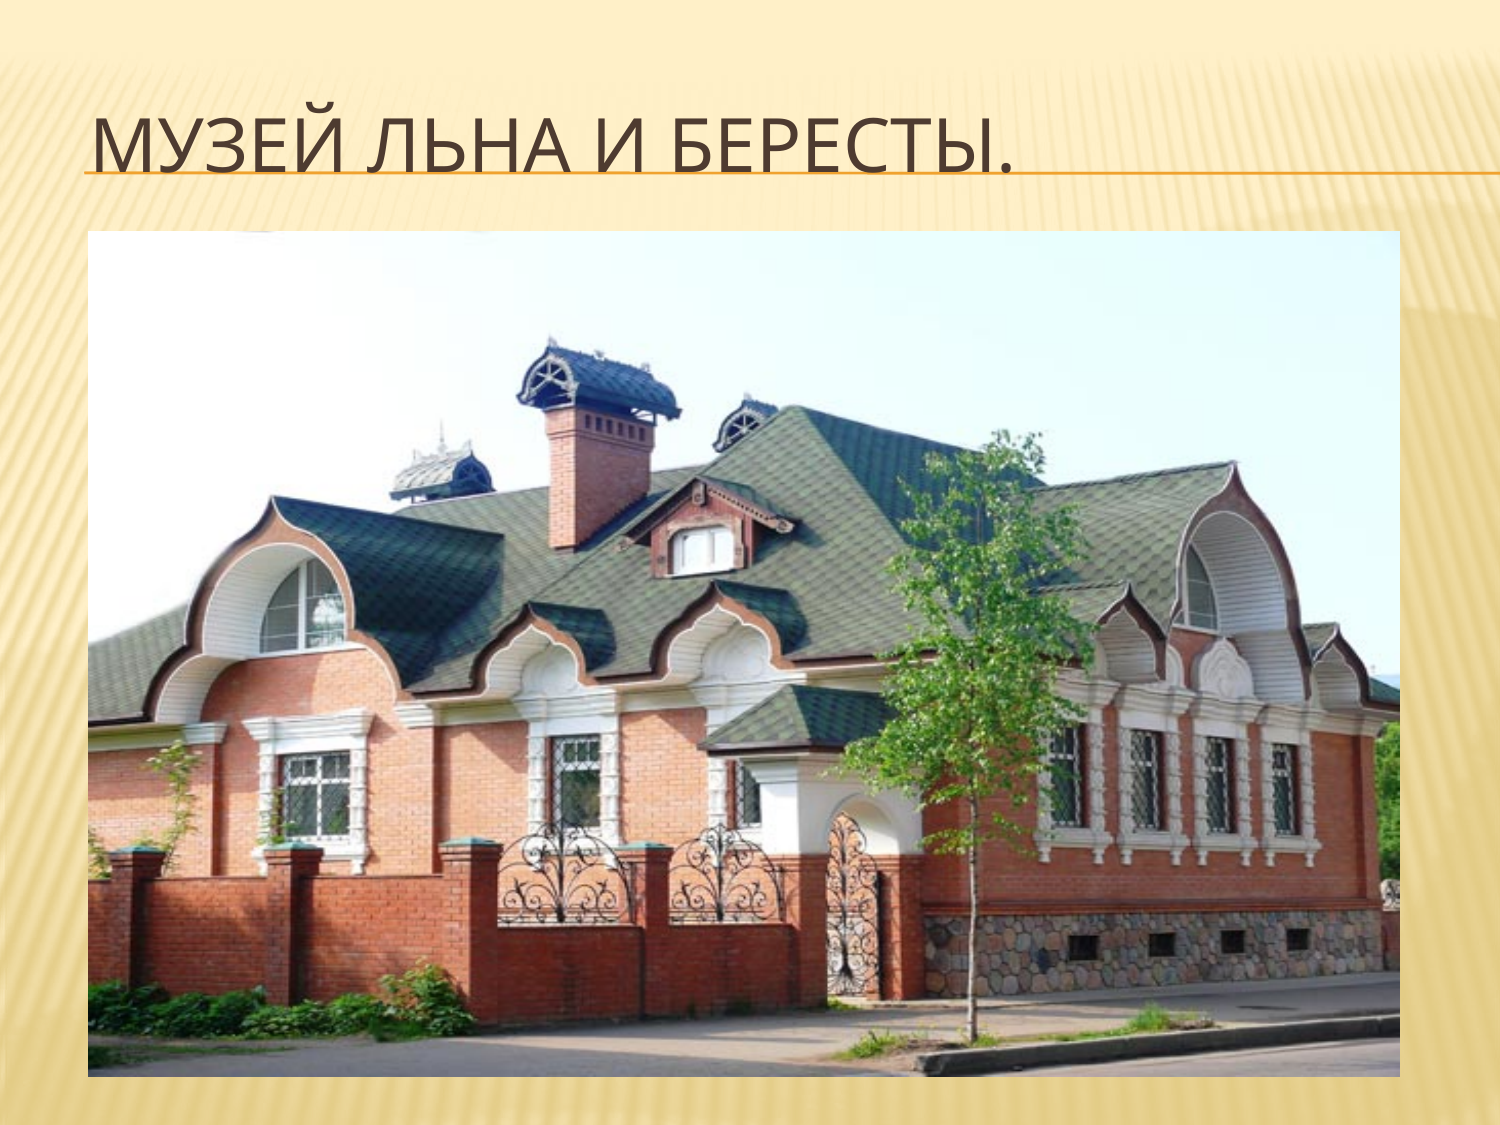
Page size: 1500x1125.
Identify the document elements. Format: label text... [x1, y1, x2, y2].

title Музей льна и бересты. [75, 78, 1425, 209]
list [88, 231, 1400, 1077]
